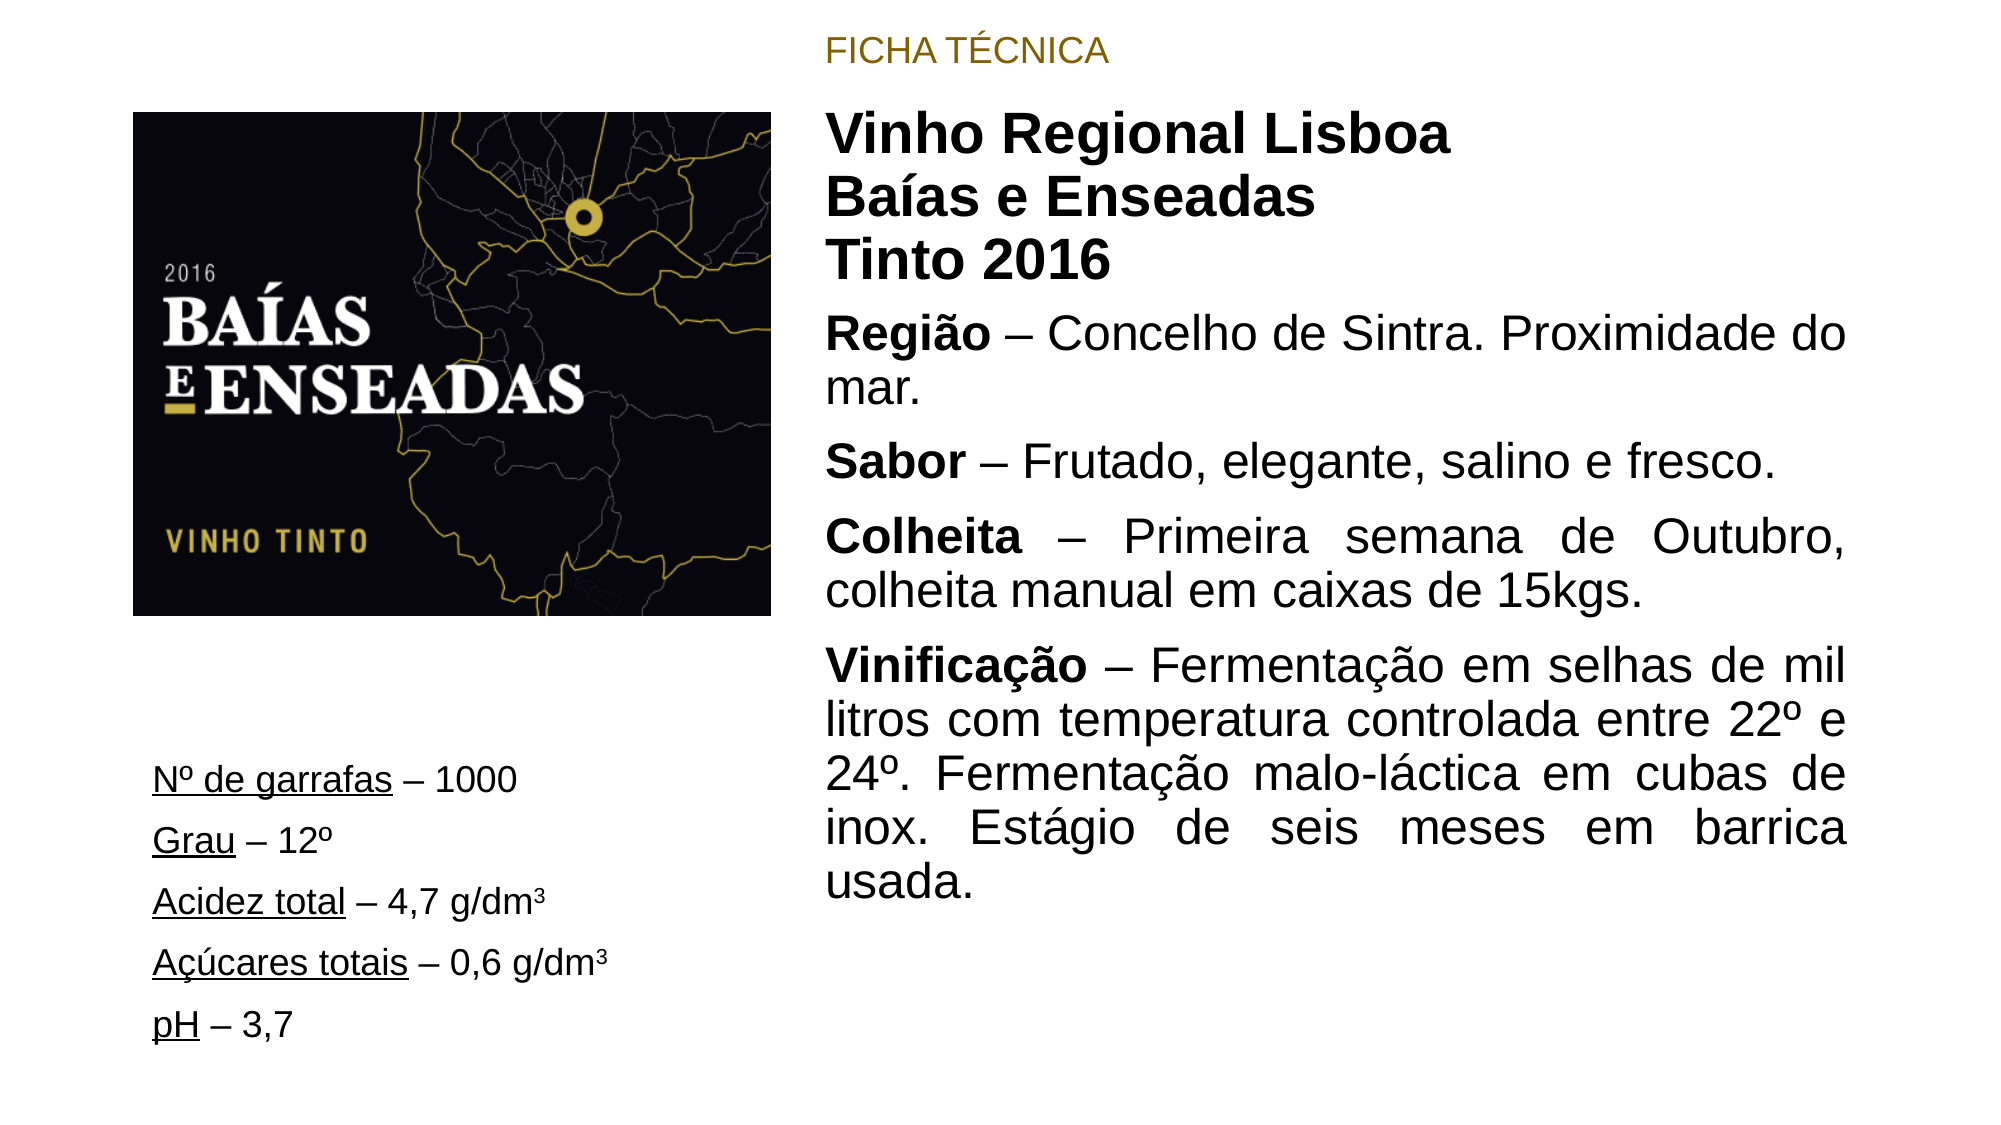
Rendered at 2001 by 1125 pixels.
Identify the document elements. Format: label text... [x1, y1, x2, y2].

picture [133, 112, 771, 616]
text_box Nº de garrafas – 1000 Grau – 12º Acidez total – 4,7 g/dm3 Açúcares totais – 0,6 g/dm3 pH – 3,7 [137, 752, 771, 1057]
text_box Região – Concelho de Sintra. Proximidade do mar. Sabor – Frutado, elegante, salino e fresco. Colheita – Primeira semana de Outubro, colheita manual em caixas de 15kgs. Vinificação – Fermentação em selhas de mil litros com temperatura controlada entre 22º e 24º. Fermentação malo-láctica em cubas de inox. Estágio de seis meses em barrica usada. [809, 299, 1863, 1095]
text_box Vinho Regional Lisboa Baías e Enseadas Tinto 2016 [809, 81, 1863, 299]
text_box FICHA TÉCNICA [809, 18, 1398, 78]
